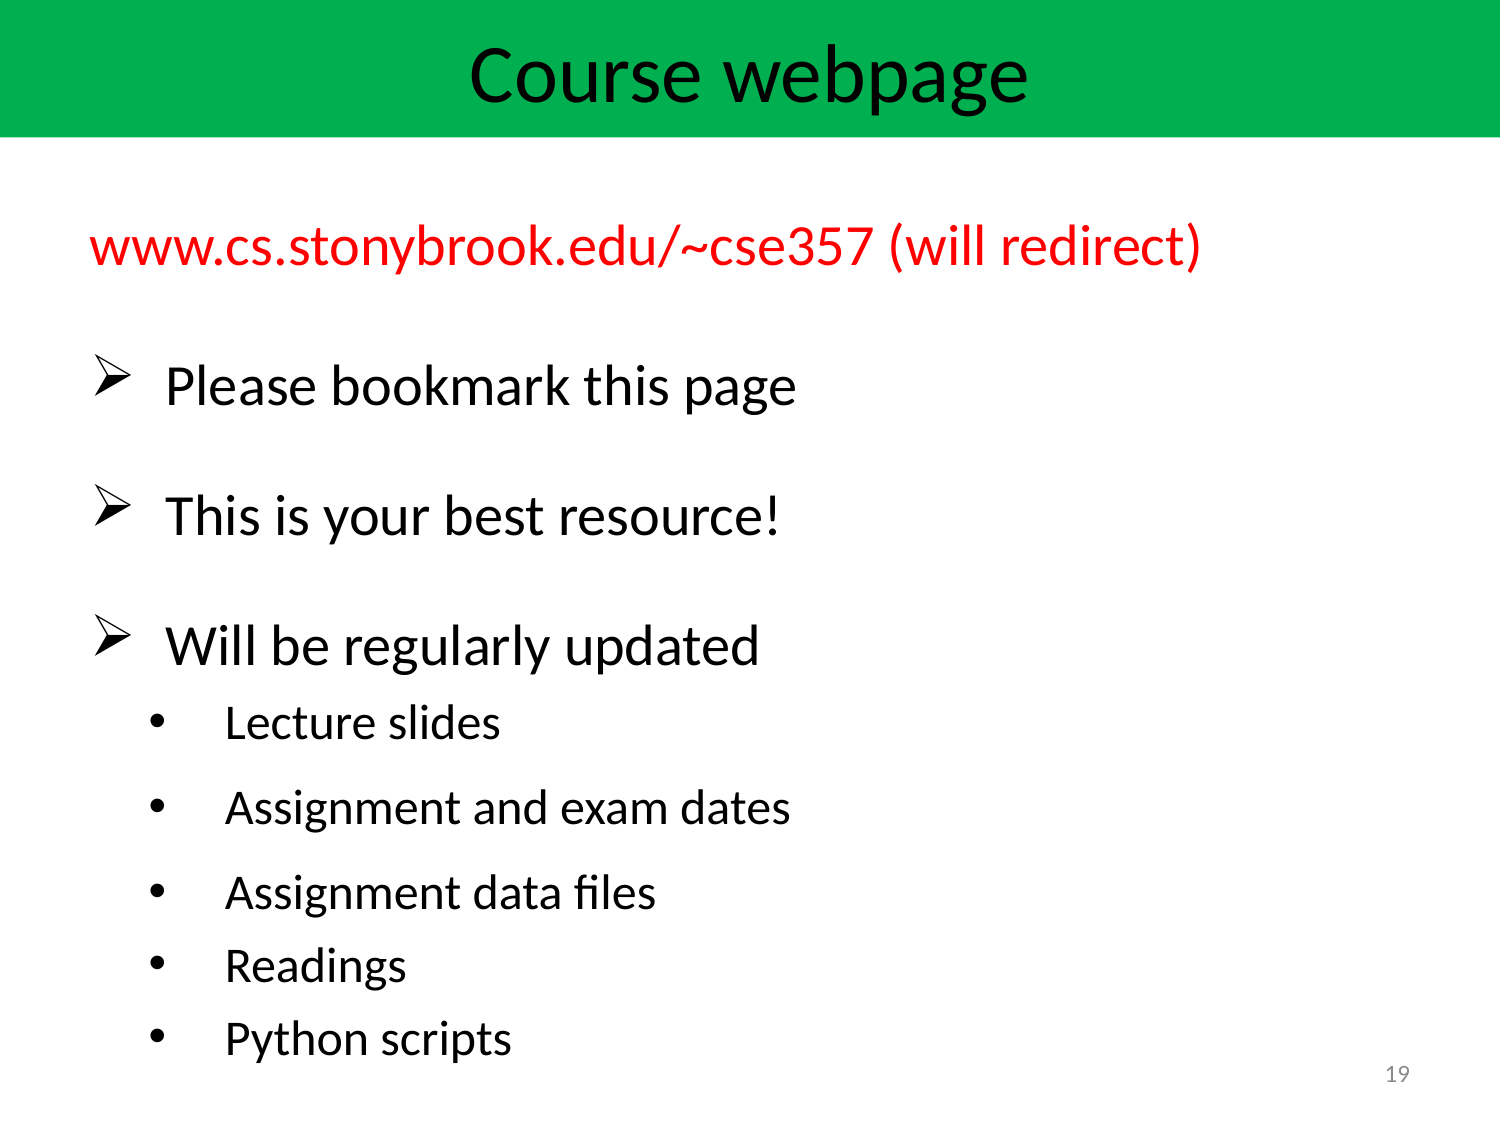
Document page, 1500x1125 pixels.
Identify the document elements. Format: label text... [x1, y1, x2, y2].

slide_number 19 [1074, 1042, 1425, 1103]
text_box Course webpage [0, 0, 1500, 138]
text_box www.cs.stonybrook.edu/~cse357 (will redirect) Please bookmark this page This is your best resource! Will be regularly updated Lecture slides Assignment and exam dates Assignment data files Readings Python scripts [74, 200, 1500, 1073]
